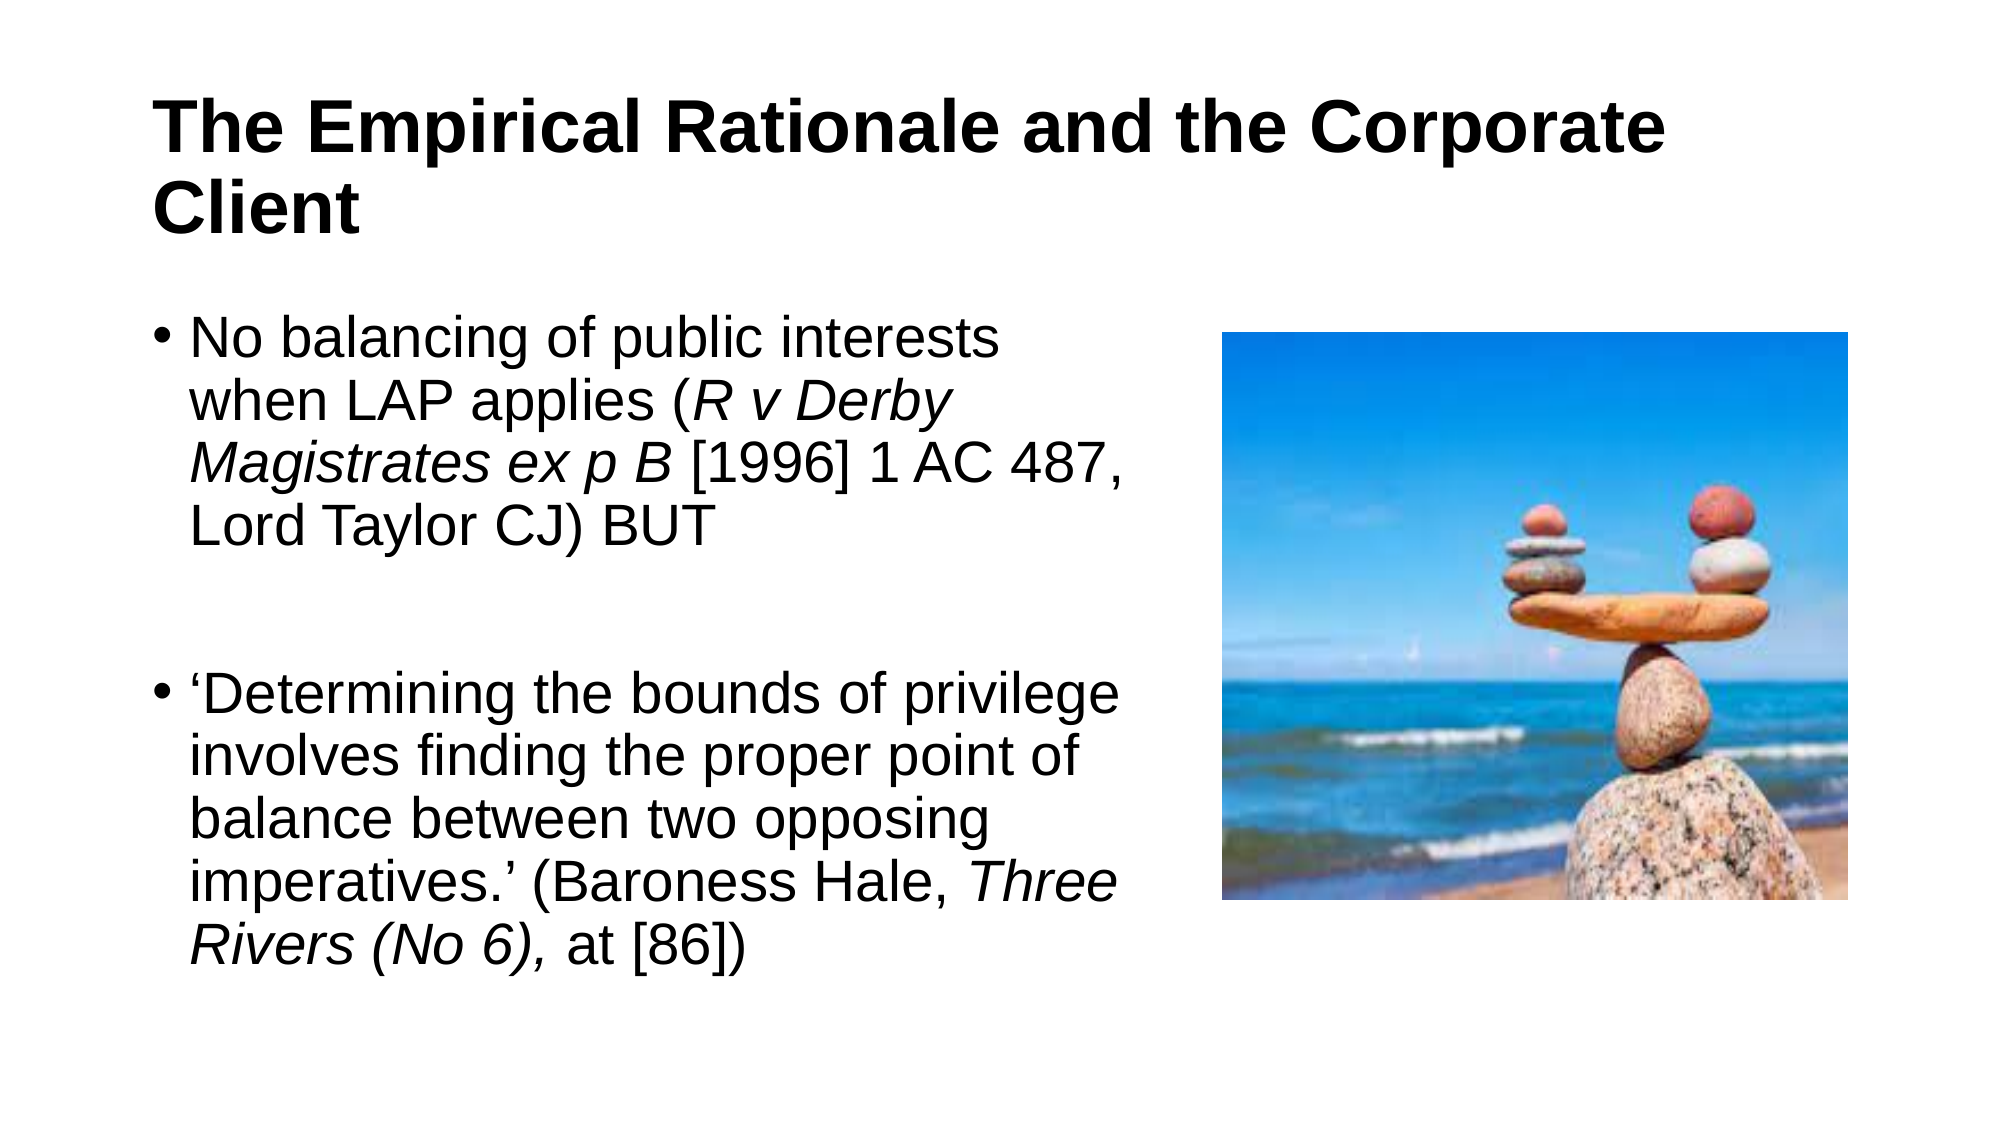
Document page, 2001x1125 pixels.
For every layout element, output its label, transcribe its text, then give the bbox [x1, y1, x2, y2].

title The Empirical Rationale and the Corporate Client [137, 59, 1863, 278]
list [1222, 332, 1848, 900]
list No balancing of public interests when LAP applies (R v Derby Magistrates ex p B [1996] 1 AC 487, Lord Taylor CJ) BUT ‘Determining the bounds of privilege involves finding the proper point of balance between two opposing imperatives.’ (Baroness Hale, Three Rivers (No 6), at [86]) [137, 299, 1149, 1014]
